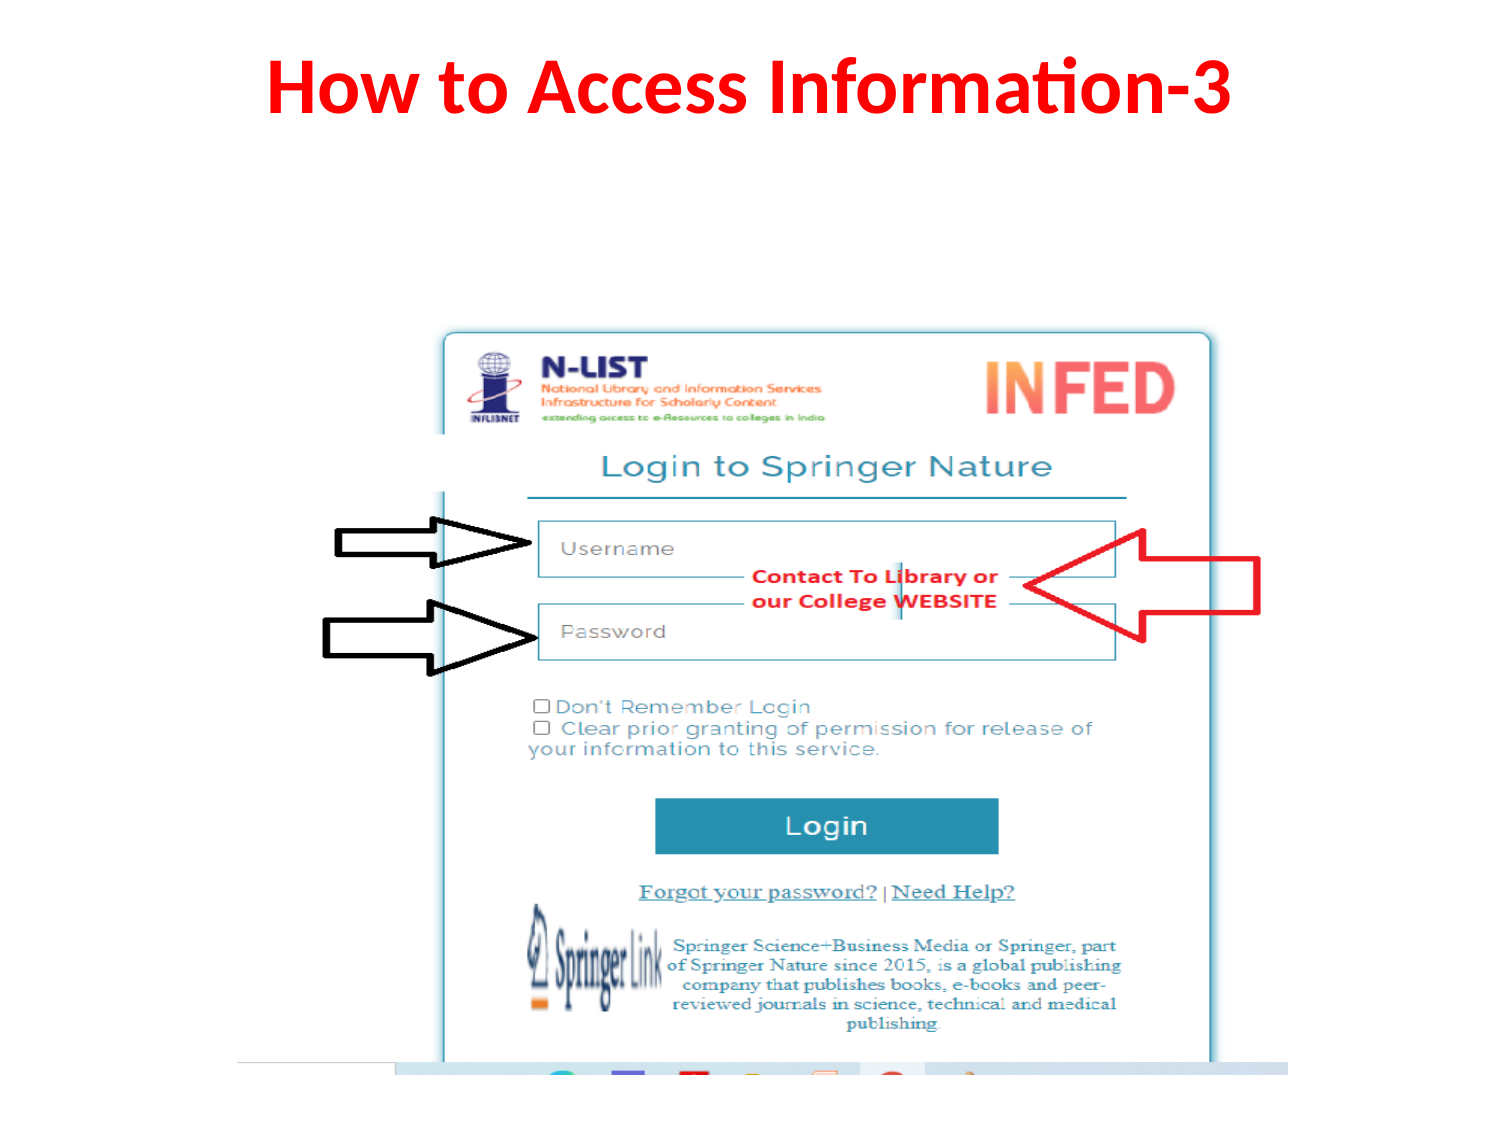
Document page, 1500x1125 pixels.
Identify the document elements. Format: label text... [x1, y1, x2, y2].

title How to Access Information-3 [75, 24, 1425, 138]
picture [237, 287, 1288, 1076]
